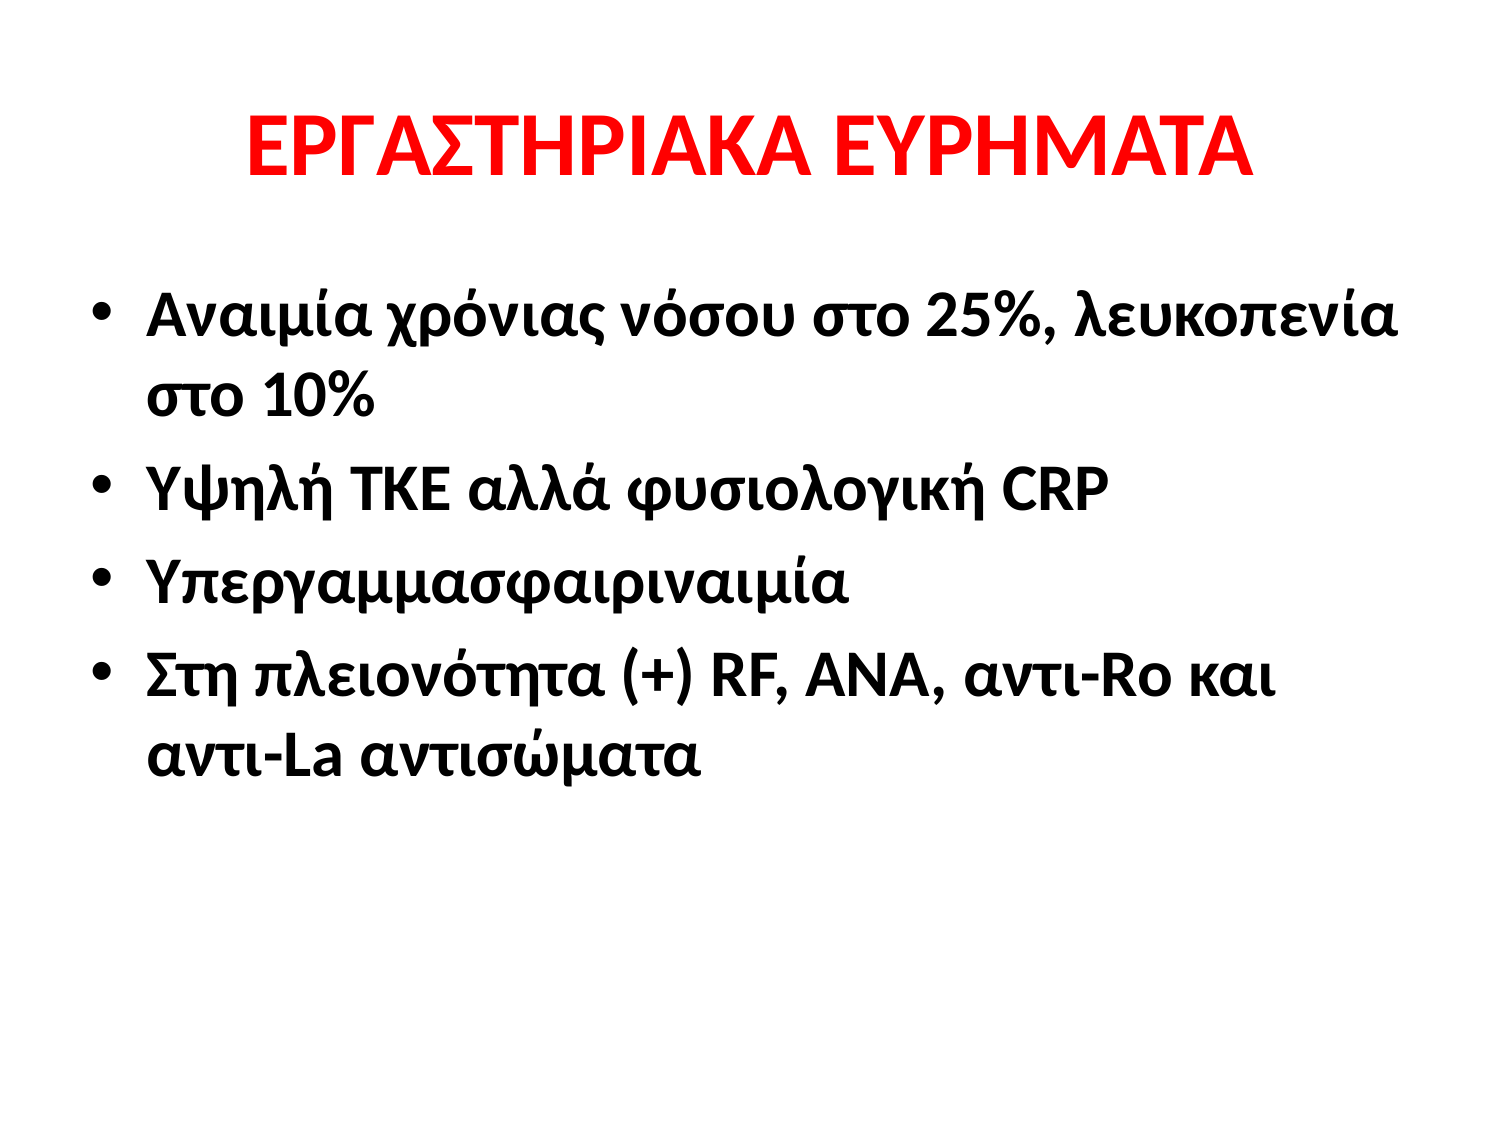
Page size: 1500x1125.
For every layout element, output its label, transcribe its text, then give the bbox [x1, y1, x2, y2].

title ΕΡΓΑΣΤΗΡΙΑΚΑ ΕΥΡΗΜΑΤΑ [75, 45, 1425, 233]
list Αναιμία χρόνιας νόσου στο 25%, λευκοπενία στο 10% Υψηλή ΤΚΕ αλλά φυσιολογική CRP Υπεργαμμασφαιριναιμία Στη πλειονότητα (+) RF, ANA, αντι-Ro και αντι-La αντισώματα [75, 262, 1425, 1005]
